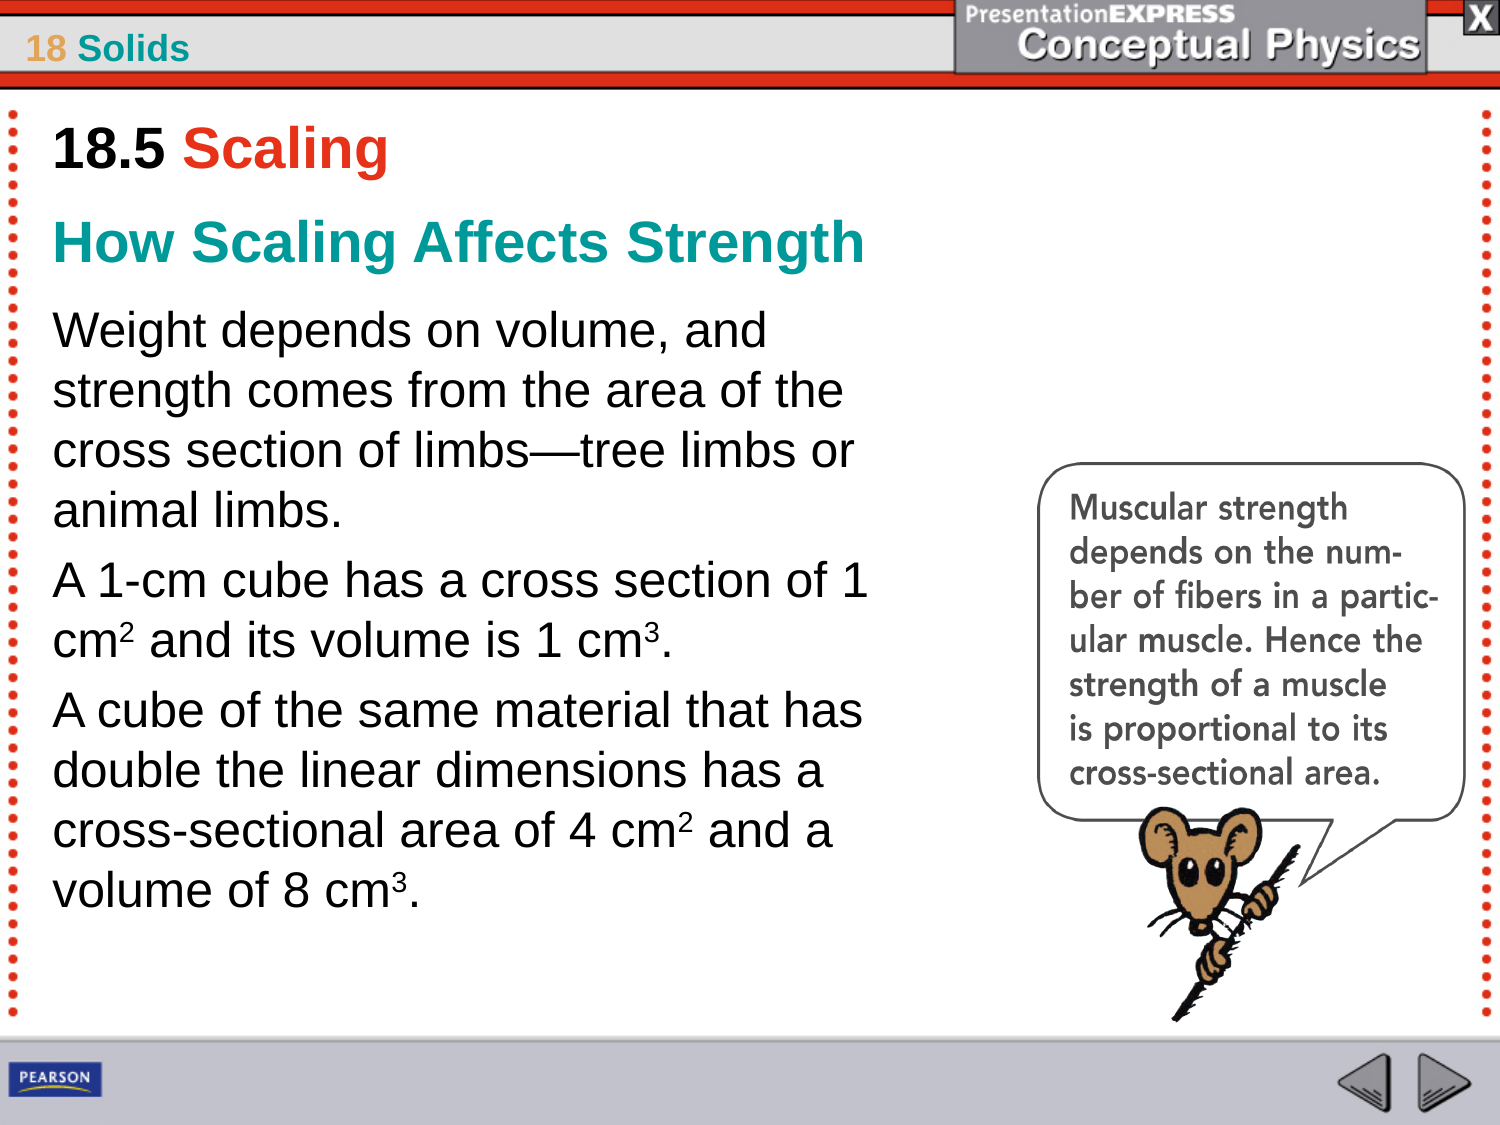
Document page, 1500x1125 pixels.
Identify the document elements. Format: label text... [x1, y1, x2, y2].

text_box Weight depends on volume, and strength comes from the area of the cross section of limbs—tree limbs or animal limbs. A 1-cm cube has a cross section of 1 cm2 and its volume is 1 cm3. A cube of the same material that has double the linear dimensions has a cross-sectional area of 4 cm2 and a volume of 8 cm3. [37, 289, 938, 928]
picture [0, 0, 1500, 1125]
list How Scaling Affects Strength [37, 196, 1288, 282]
text_box 18.5 Scaling [37, 102, 1463, 188]
